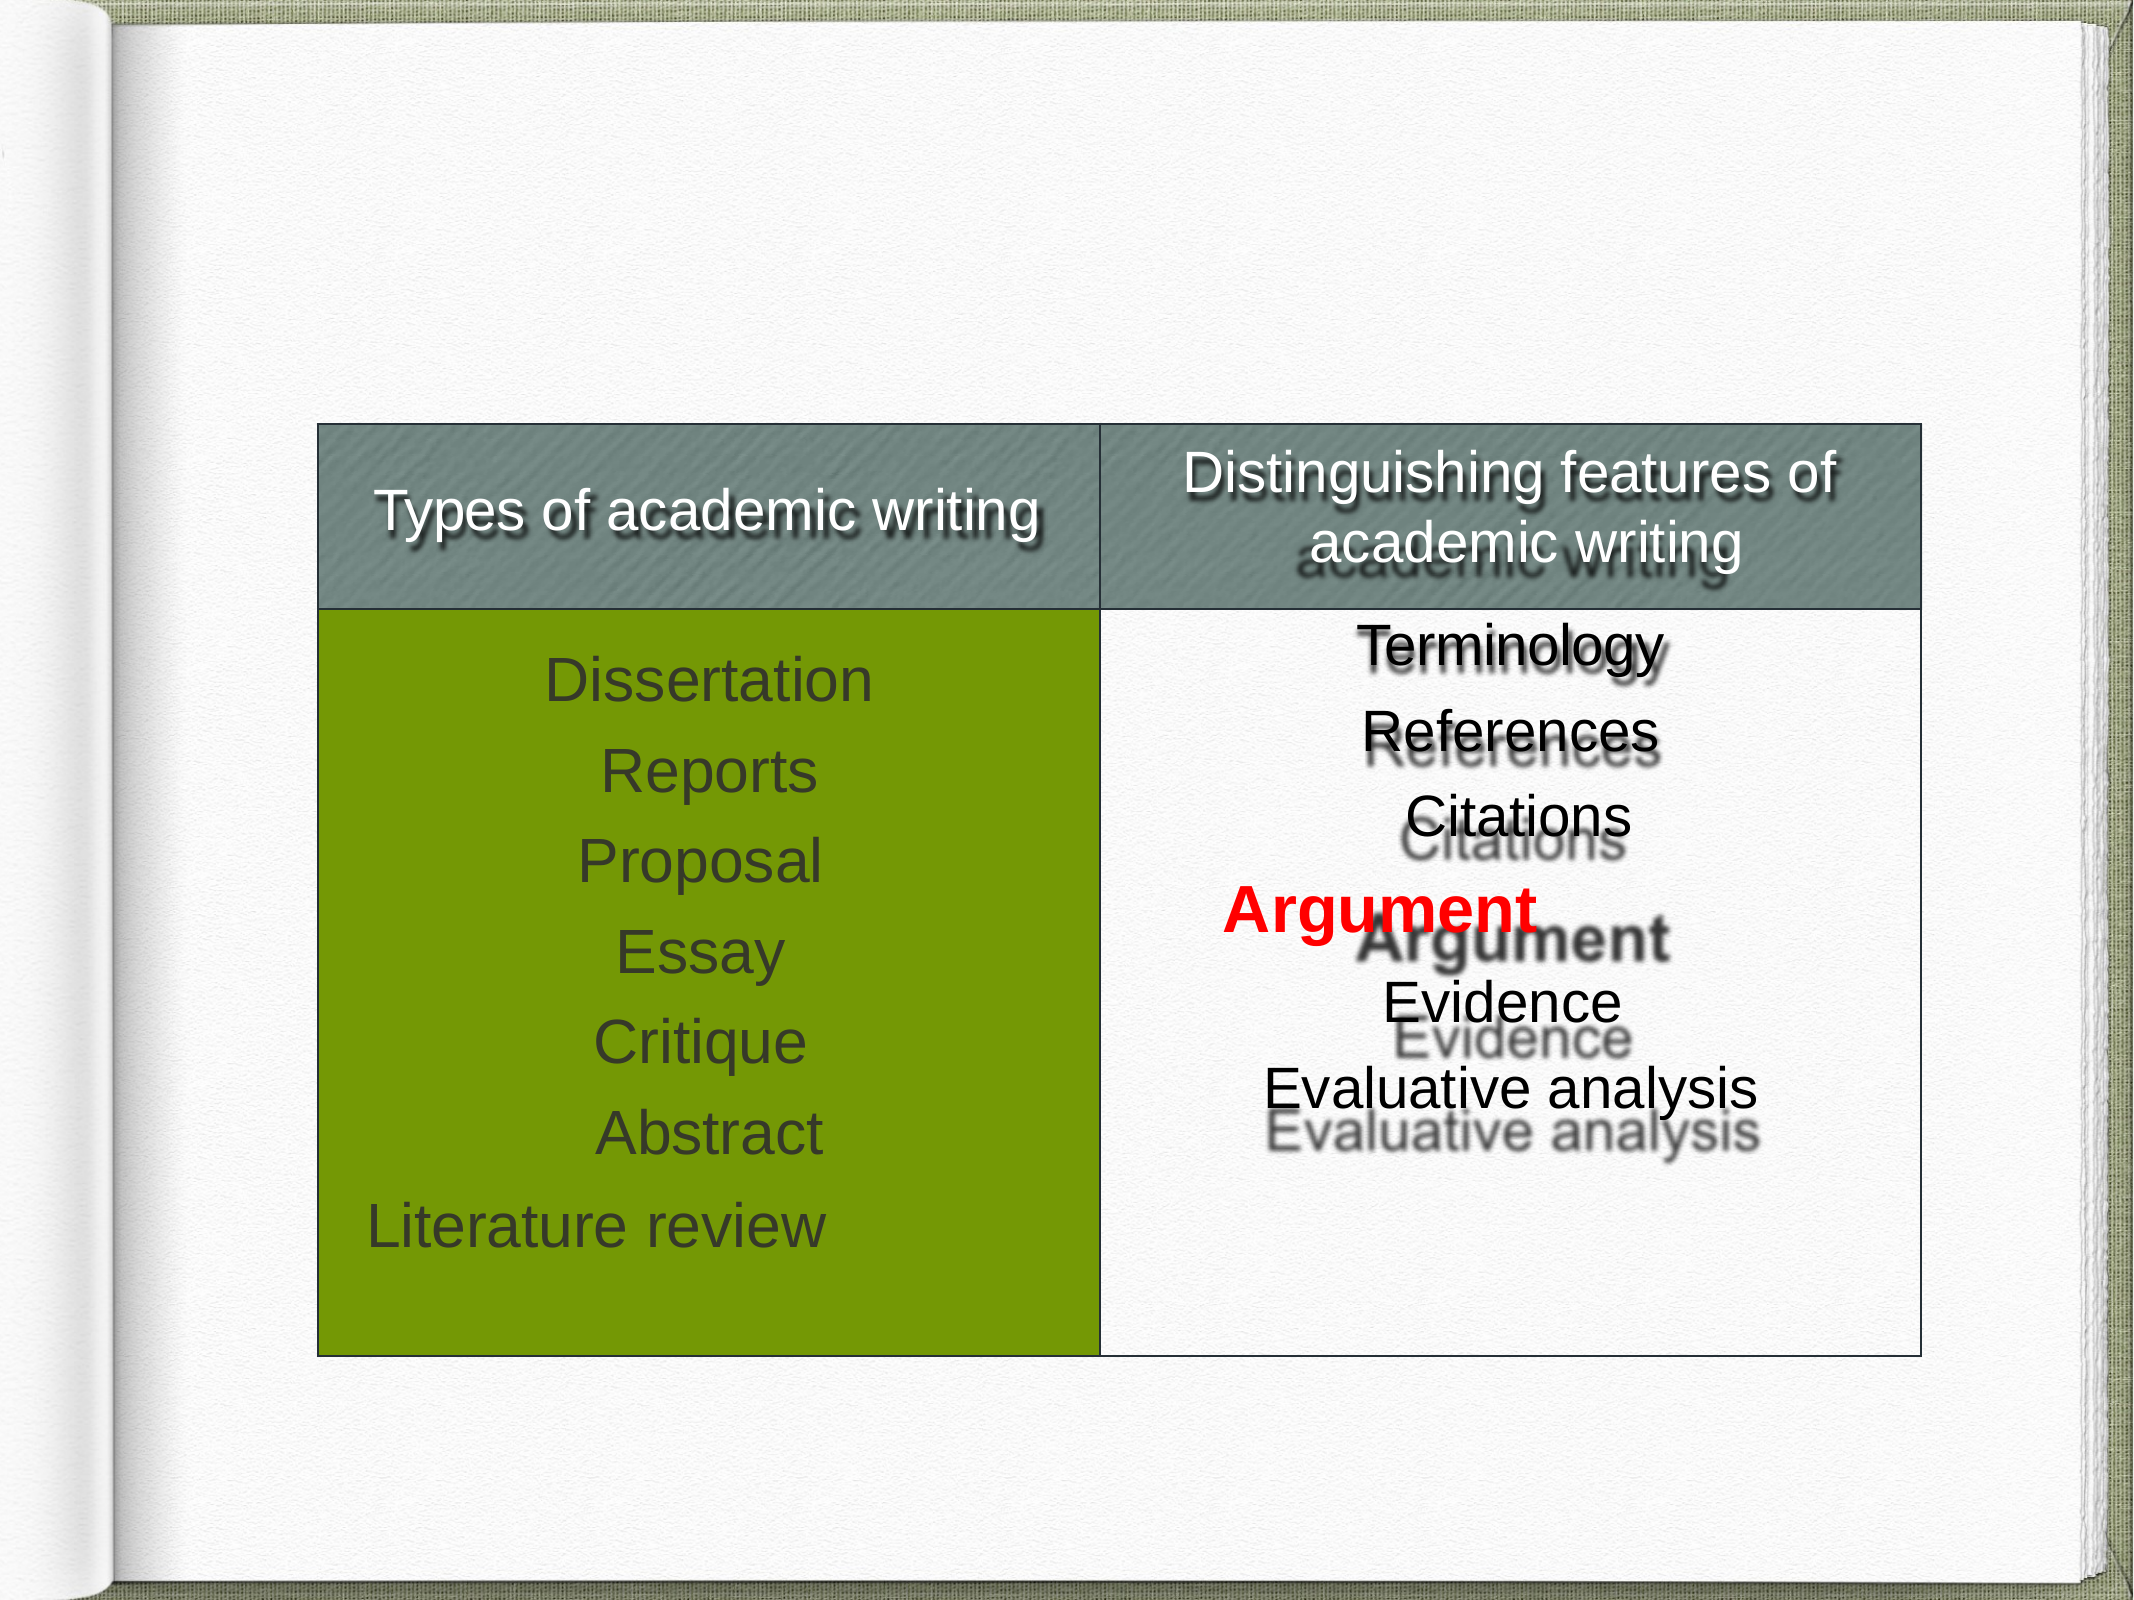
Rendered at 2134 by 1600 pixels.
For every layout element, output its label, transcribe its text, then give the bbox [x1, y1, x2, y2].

table_header Types of academic writing [319, 425, 1099, 608]
table_cell Terminology References Citations Argument Evidence Evaluative analysis [1101, 610, 1920, 1355]
table_cell Dissertation Reports Proposal Essay Critique Abstract Literature review [319, 610, 1099, 1355]
table_header Distinguishing features of academic writing [1101, 425, 1920, 608]
picture [0, 0, 2134, 1600]
